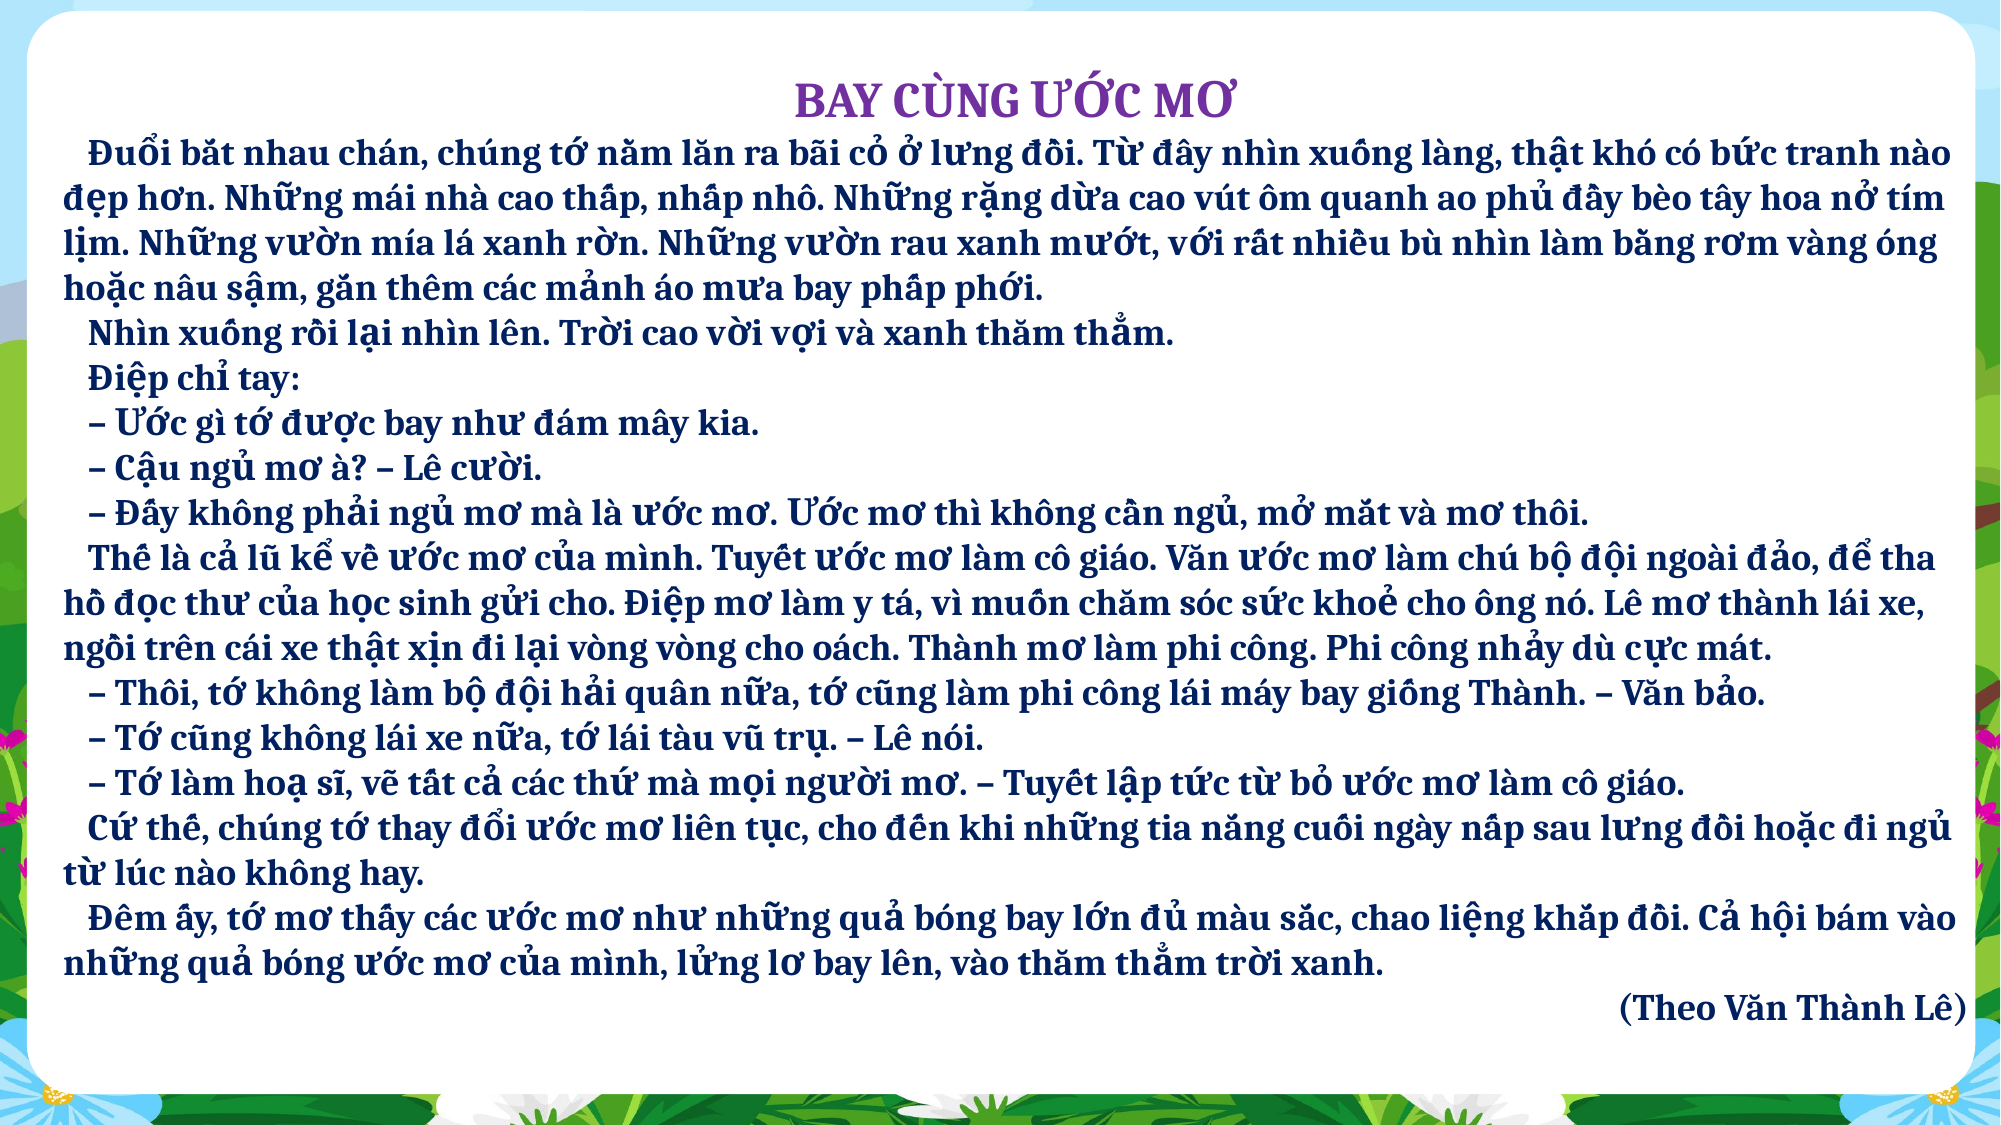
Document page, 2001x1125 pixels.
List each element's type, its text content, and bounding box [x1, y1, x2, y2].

text_box BAY CÙNG ƯỚC MƠ Đuổi bắt nhau chán, chúng tớ nằm lăn ra bãi cỏ ở lưng đồi. Từ đây nhìn xuống làng, thật khó có bức tranh nào đẹp hơn. Những mái nhà cao thấp, nhấp nhô. Những rặng dừa cao vút ôm quanh ao phủ đầy bèo tây hoa nở tím lịm. Những vườn mía lá xanh rờn. Những vườn rau xanh mướt, với rất nhiều bù nhìn làm bằng rơm vàng óng hoặc nâu sậm, gắn thêm các mảnh áo mưa bay phấp phới. Nhìn xuống rồi lại nhìn lên. Trời cao vời vợi và xanh thăm thẳm. Điệp chỉ tay: – Ước gì tớ được bay như đám mây kia. – Cậu ngủ mơ à? – Lê cười. – Đấy không phải ngủ mơ mà là ước mơ. Ước mơ thì không cần ngủ, mở mắt và mơ thôi. Thế là cả lũ kể về ước mơ của mình. Tuyết ước mơ làm cô giáo. Văn ước mơ làm chú bộ đội ngoài đảo, để tha hồ đọc thư của học sinh gửi cho. Điệp mơ làm y tá, vì muốn chăm sóc sức khoẻ cho ông nó. Lê mơ thành lái xe, ngồi trên cái xe thật xịn đi lại vòng vòng cho oách. Thành mơ làm phi công. Phi công nhảy dù cực mát. – Thôi, tớ không làm bộ đội hải quân nữa, tớ cũng làm phi công lái máy bay giống Thành. – Văn bảo. – Tớ cũng không lái xe nữa, tớ lái tàu vũ trụ. – Lê nói. – Tớ làm hoạ sĩ, vẽ tất cả các thứ mà mọi người mơ. – Tuyết lập tức từ bỏ ước mơ làm cô giáo. Cứ thế, chúng tớ thay đổi ước mơ liên tục, cho đến khi những tia nắng cuối ngày nấp sau lưng đồi hoặc đi ngủ từ lúc nào không hay. Đêm ấy, tớ mơ thấy các ước mơ như những quả bóng bay lớn đủ màu sắc, chao liệng khắp đồi. Cả hội bám vào những quả bóng ước mơ của mình, lửng lơ bay lên, vào thăm thẳm trời xanh. (Theo Văn Thành Lê) [48, 60, 1984, 1035]
picture [0, 0, 2001, 1125]
text_box [25, 9, 1977, 1096]
